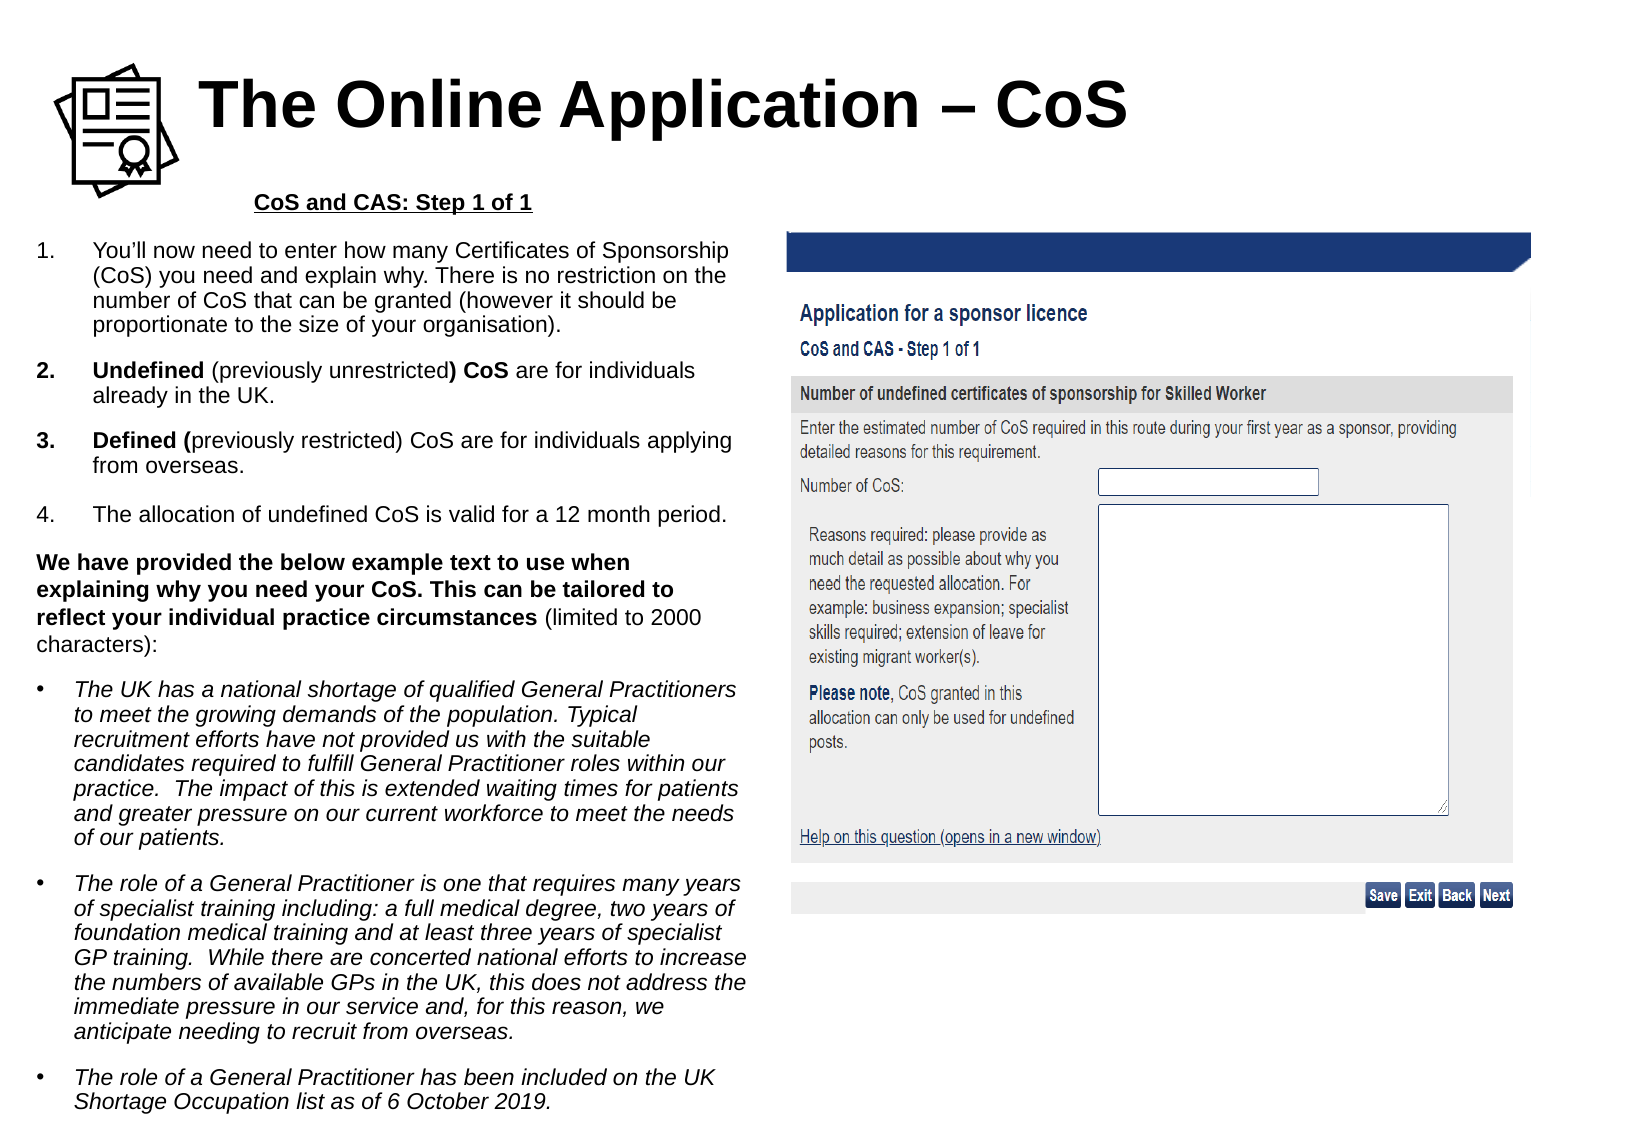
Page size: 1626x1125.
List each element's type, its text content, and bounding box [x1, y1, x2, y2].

text_box The Online Application – CoS [184, 62, 1625, 150]
picture [786, 231, 1544, 918]
picture [47, 62, 184, 199]
text_box CoS and CAS: Step 1 of 1 [239, 180, 548, 223]
list You’ll now need to enter how many Certificates of Sponsorship (CoS) you need and explain why. There is no restriction on the number of CoS that can be granted (however it should be proportionate to the size of your organisation). Undefined (previously unrestricted) CoS are for individuals already in the UK. Defined (previously restricted) CoS are for individuals applying from overseas. The allocation of undefined CoS is valid for a 12 month period. We have provided the below example text to use when explaining why you need your CoS. This can be tailored to reflect your individual practice circumstances (limited to 2000 characters): The UK has a national shortage of qualified General Practitioners to meet the growing demands of the population. Typical recruitment efforts have not provided us with the suitable candidates required to fulfill General Practitioner roles within our practice. The impact of this is extended waiting times for patients and greater pressure on our current workforce to meet the needs of our patients. The role of a General Practitioner is one that requires many years of specialist training including: a full medical degree, two years of foundation medical training and at least three years of specialist GP training. While there are concerted national efforts to increase the numbers of available GPs in the UK, this does not address the immediate pressure in our service and, for this reason, we anticipate needing to recruit from overseas. The role of a General Practitioner has been included on the UK Shortage Occupation list as of 6 October 2019. [21, 231, 766, 1005]
